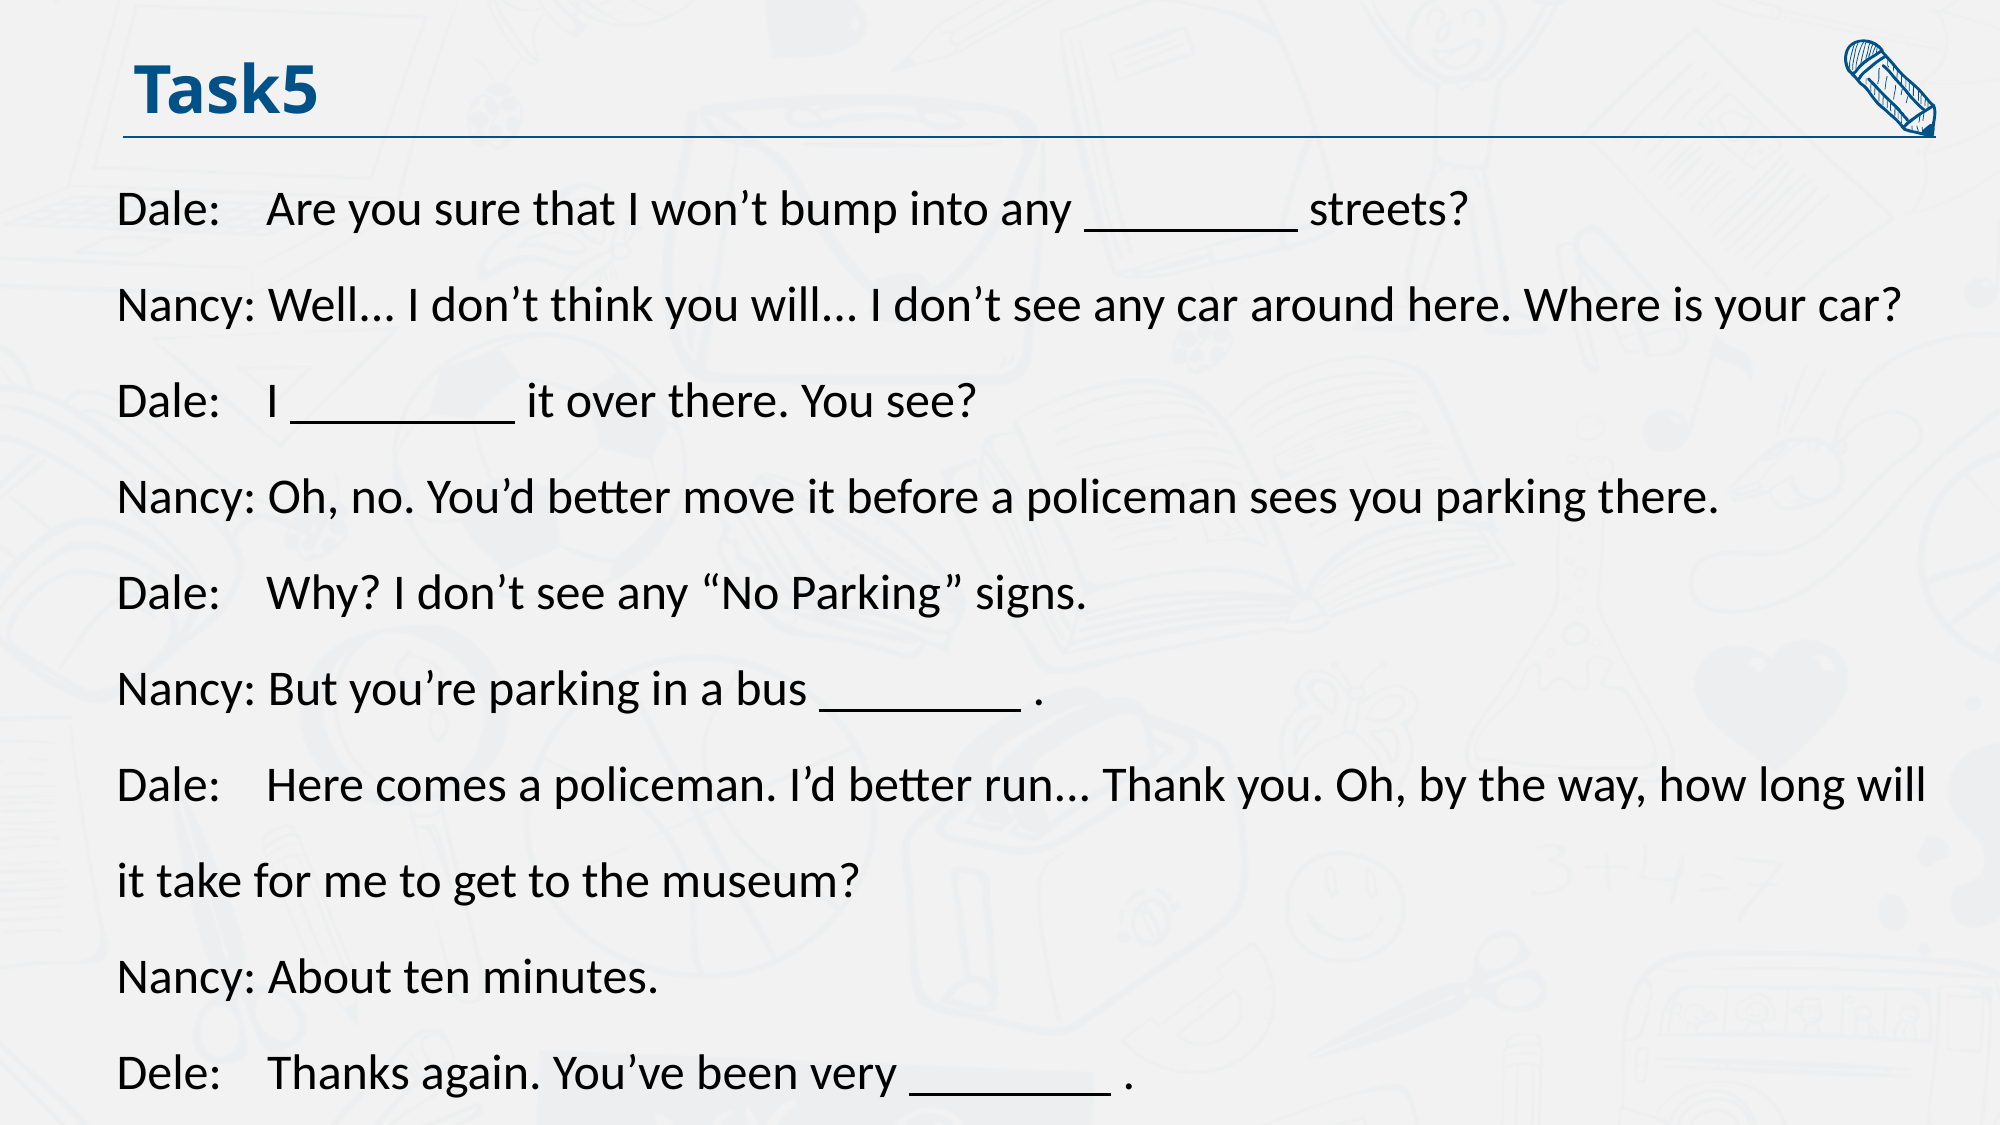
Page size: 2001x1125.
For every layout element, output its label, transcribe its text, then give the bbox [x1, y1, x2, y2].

text_box Dale: Are you sure that I won’t bump into any streets? Nancy: Well... I don’t think you will... I don’t see any car around here. Where is your car? Dale: I it over there. You see? Nancy: Oh, no. You’d better move it before a policeman sees you parking there. Dale: Why? I don’t see any “No Parking” signs. Nancy: But you’re parking in a bus . Dale: Here comes a policeman. I’d better run... Thank you. Oh, by the way, how long will it take for me to get to the museum? Nancy: About ten minutes. Dele: Thanks again. You’ve been very . [101, 132, 1983, 1107]
text_box Task5 [118, 0, 1916, 132]
